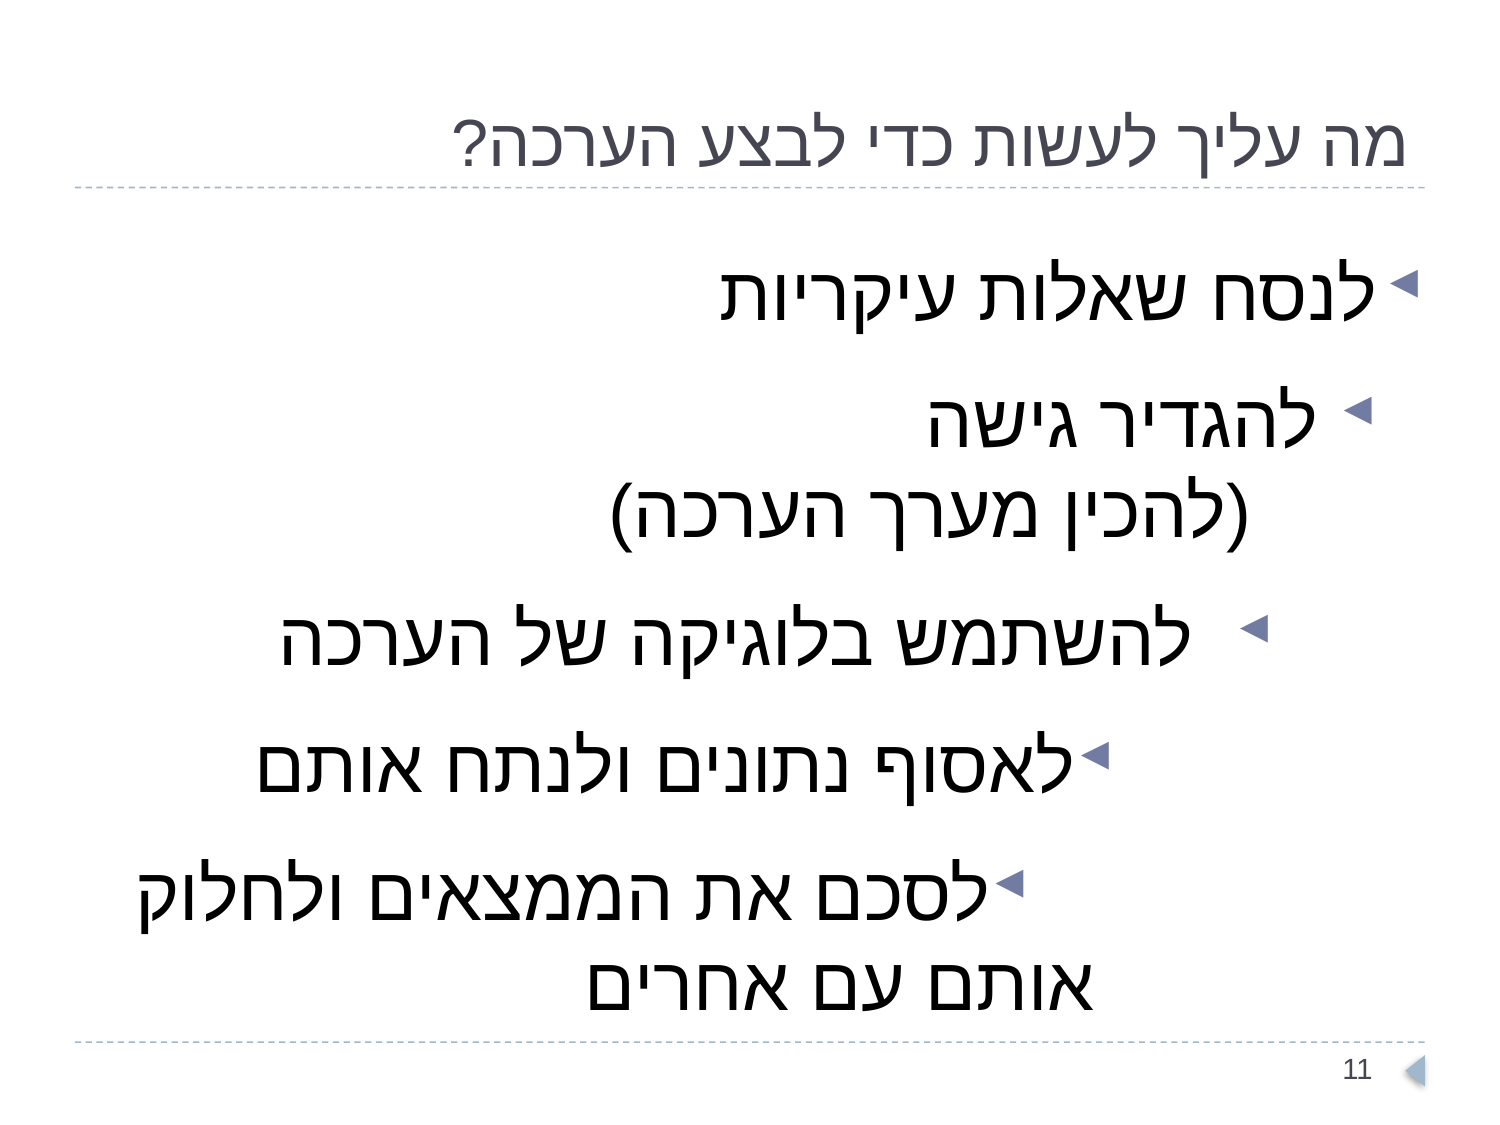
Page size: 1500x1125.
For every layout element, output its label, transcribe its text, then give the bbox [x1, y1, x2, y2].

title מה עליך לעשות כדי לבצע הערכה? [75, 24, 1425, 188]
list לנסח שאלות עיקריות להגדיר גישה (להכין מערך הערכה) להשתמש בלוגיקה של הערכה לאסוף נתונים ולנתח אותם לסכם את הממצאים ולחלוק אותם עם אחרים [87, 237, 1438, 1048]
slide_number 11 [1062, 1042, 1388, 1103]
